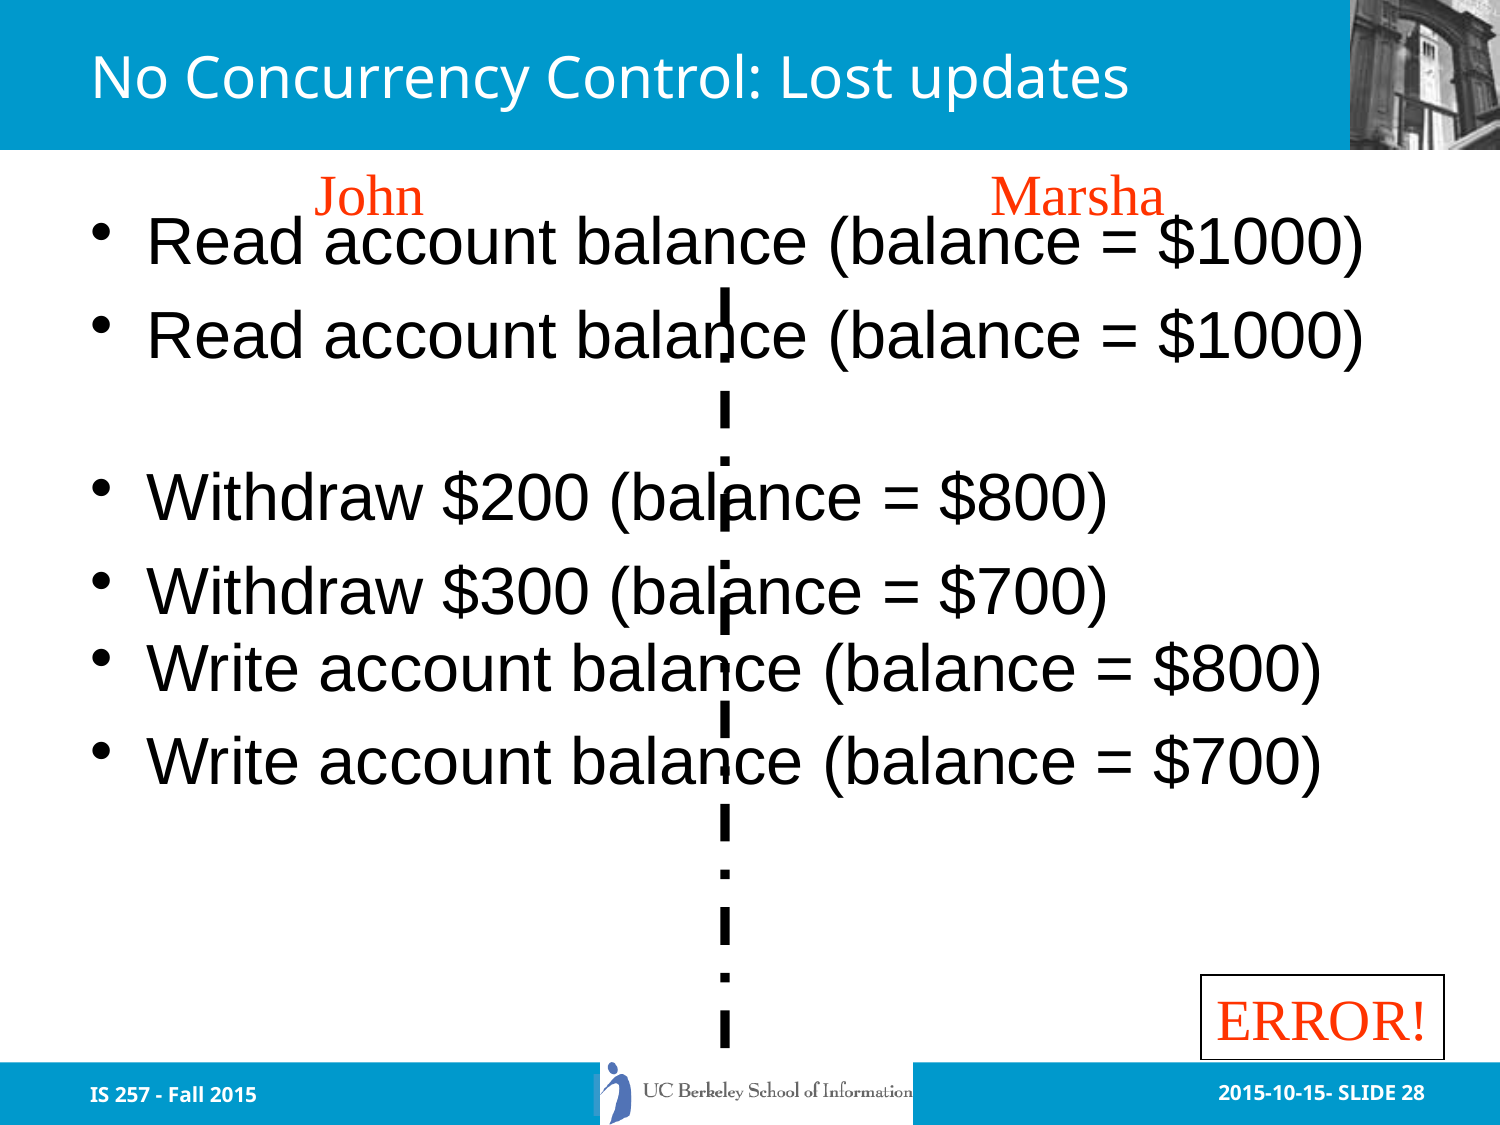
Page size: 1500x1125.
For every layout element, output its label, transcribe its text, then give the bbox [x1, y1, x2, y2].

picture [1351, 0, 1500, 150]
title No Concurrency Control: Lost updates [75, 0, 1350, 150]
picture [594, 1062, 912, 1125]
list Read account balance (balance = $1000) Withdraw $300 (balance = $700) Write account balance (balance = $700) [75, 200, 1425, 1013]
text_box Marsha [975, 149, 1180, 235]
text_box John [300, 149, 441, 235]
text_box ERROR! [1201, 975, 1445, 1060]
slide_number IS 257 - Fall 2015 [75, 1062, 388, 1125]
